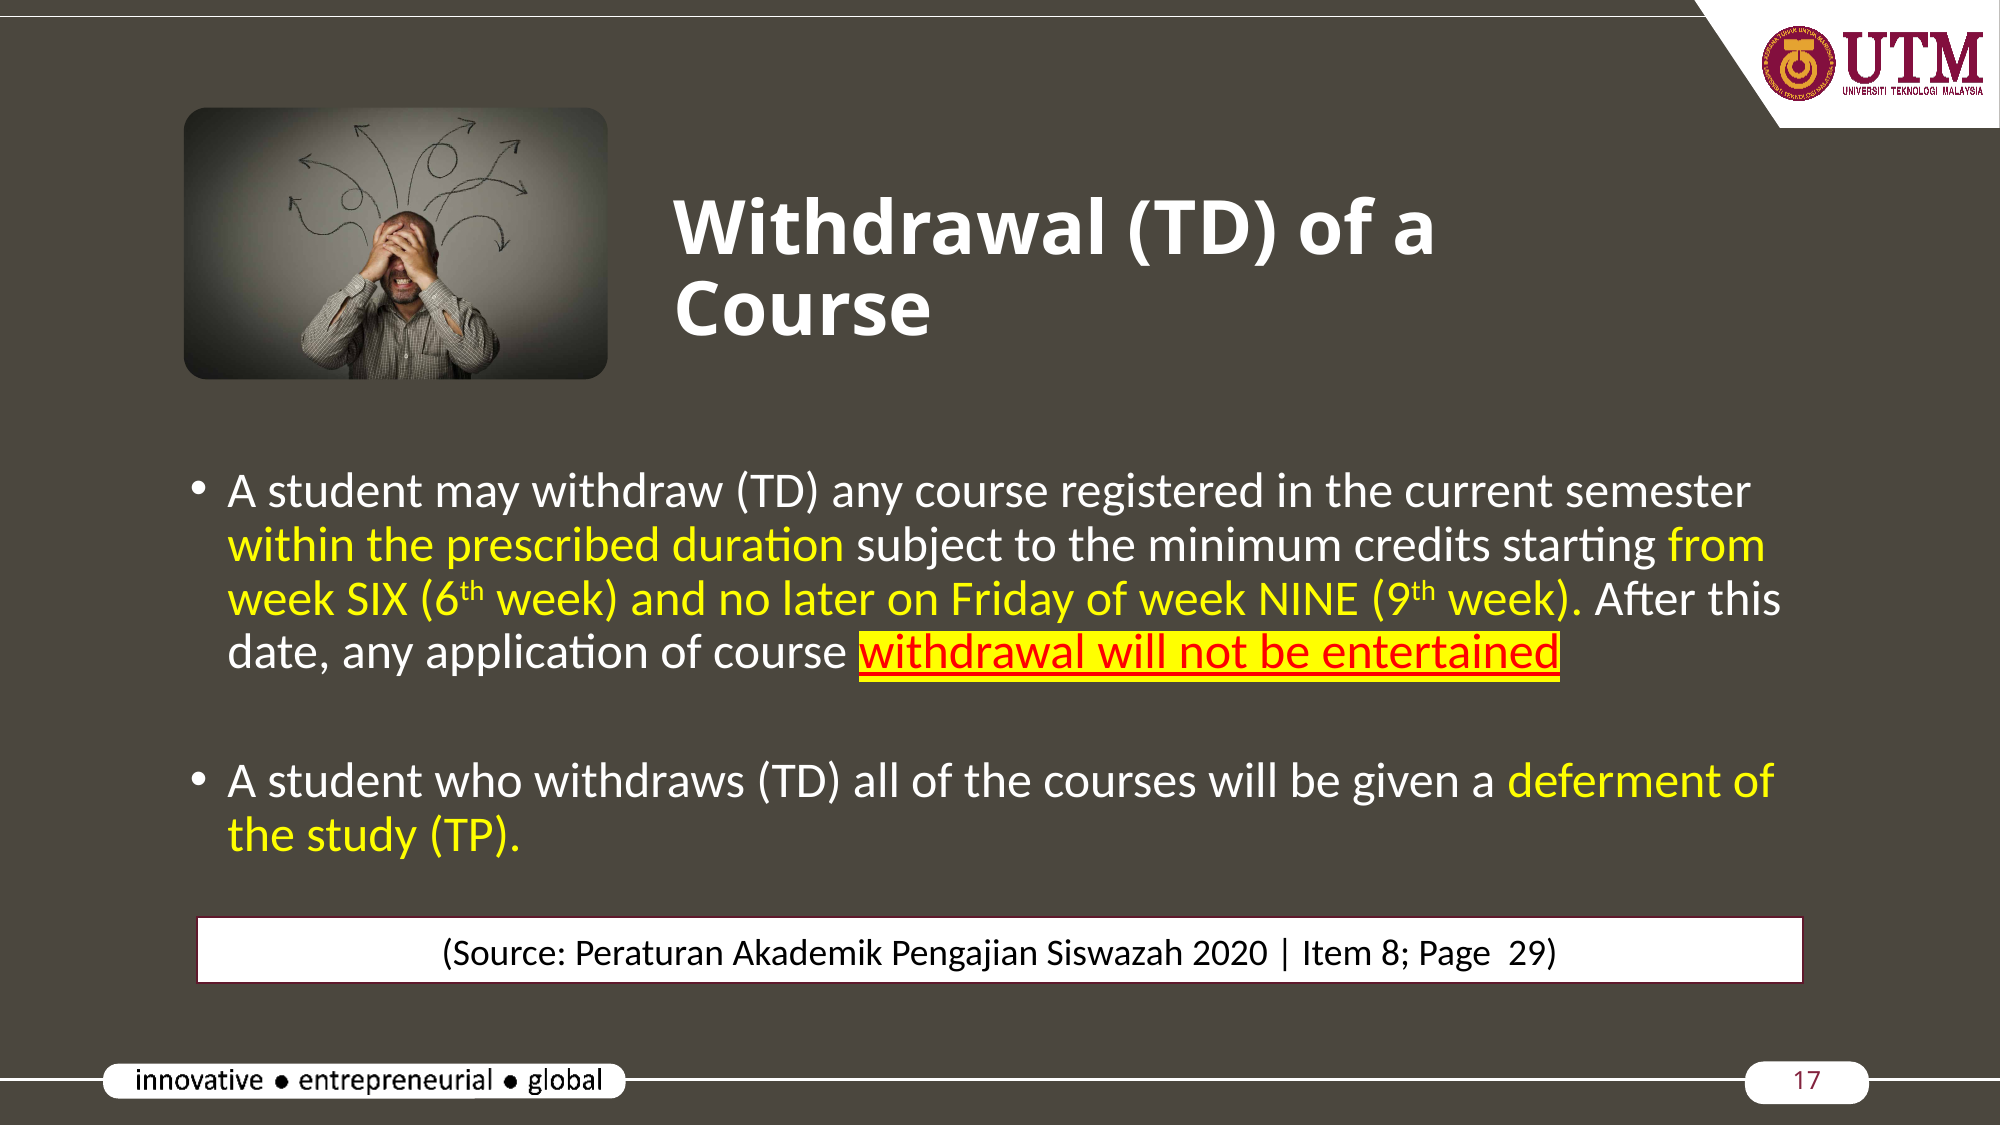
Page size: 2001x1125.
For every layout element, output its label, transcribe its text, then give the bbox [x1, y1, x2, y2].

picture [137, 1068, 601, 1095]
picture [1762, 26, 1983, 101]
picture [183, 107, 608, 380]
text_box (Source: Peraturan Akademik Pengajian Siswazah 2020 | Item 8; Page 29) [196, 917, 1803, 984]
text_box A student may withdraw (TD) any course registered in the current semester within the prescribed duration subject to the minimum credits starting from week SIX (6th week) and no later on Friday of week NINE (9th week). After this date, any application of course withdrawal will not be entertained A student who withdraws (TD) all of the courses will be given a deferment of the study (TP). [24, 456, 1842, 1056]
title Withdrawal (TD) of a Course [658, 161, 1701, 380]
slide_number 18 [1744, 1055, 1869, 1108]
